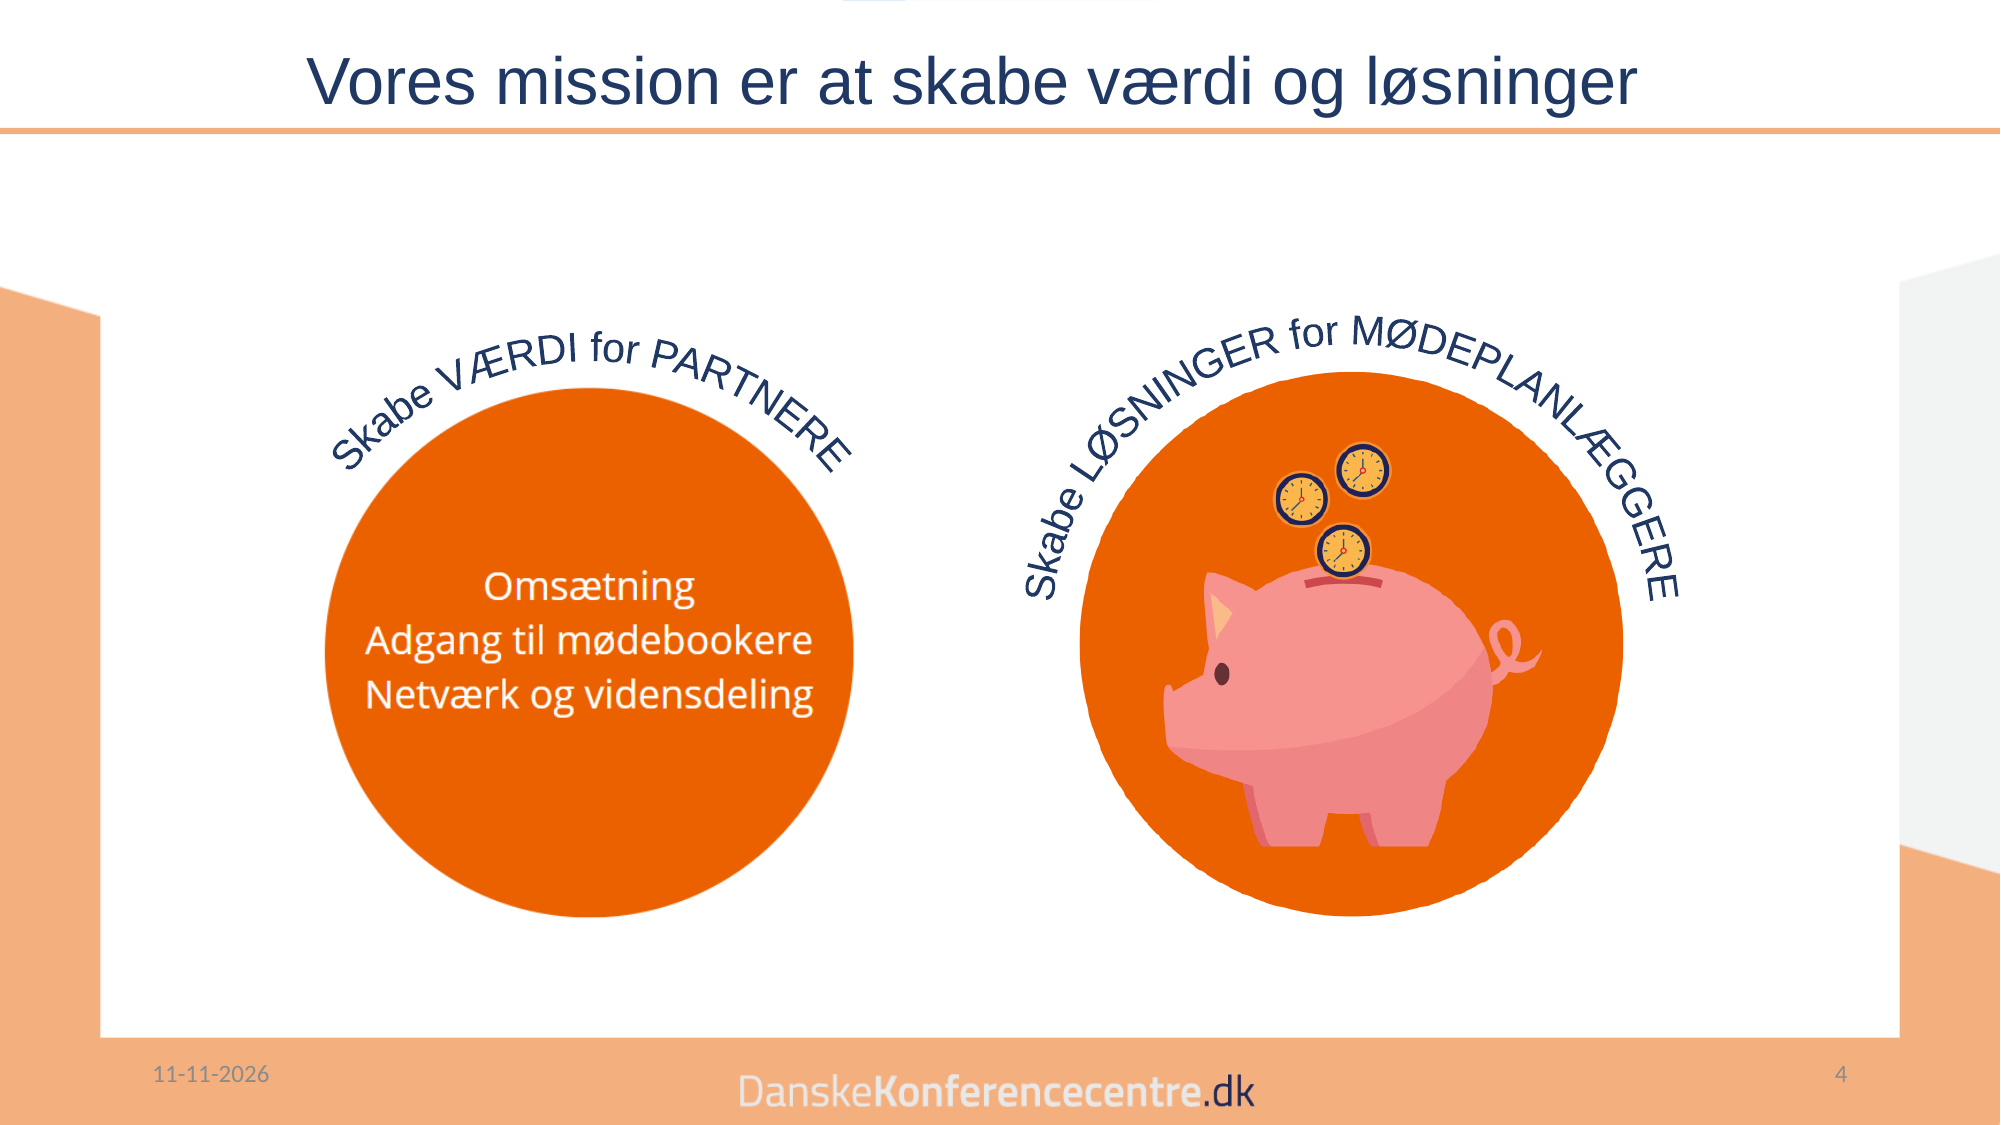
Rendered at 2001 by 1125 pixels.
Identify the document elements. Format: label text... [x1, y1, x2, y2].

picture [295, 374, 880, 930]
text_box [99, 164, 1901, 1039]
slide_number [137, 1042, 588, 1103]
picture [738, 1068, 1257, 1112]
picture [1030, 344, 1665, 930]
text_box Vores mission er at skabe værdi og løsninger [127, 30, 1839, 125]
slide_number 4 [1412, 1042, 1863, 1103]
